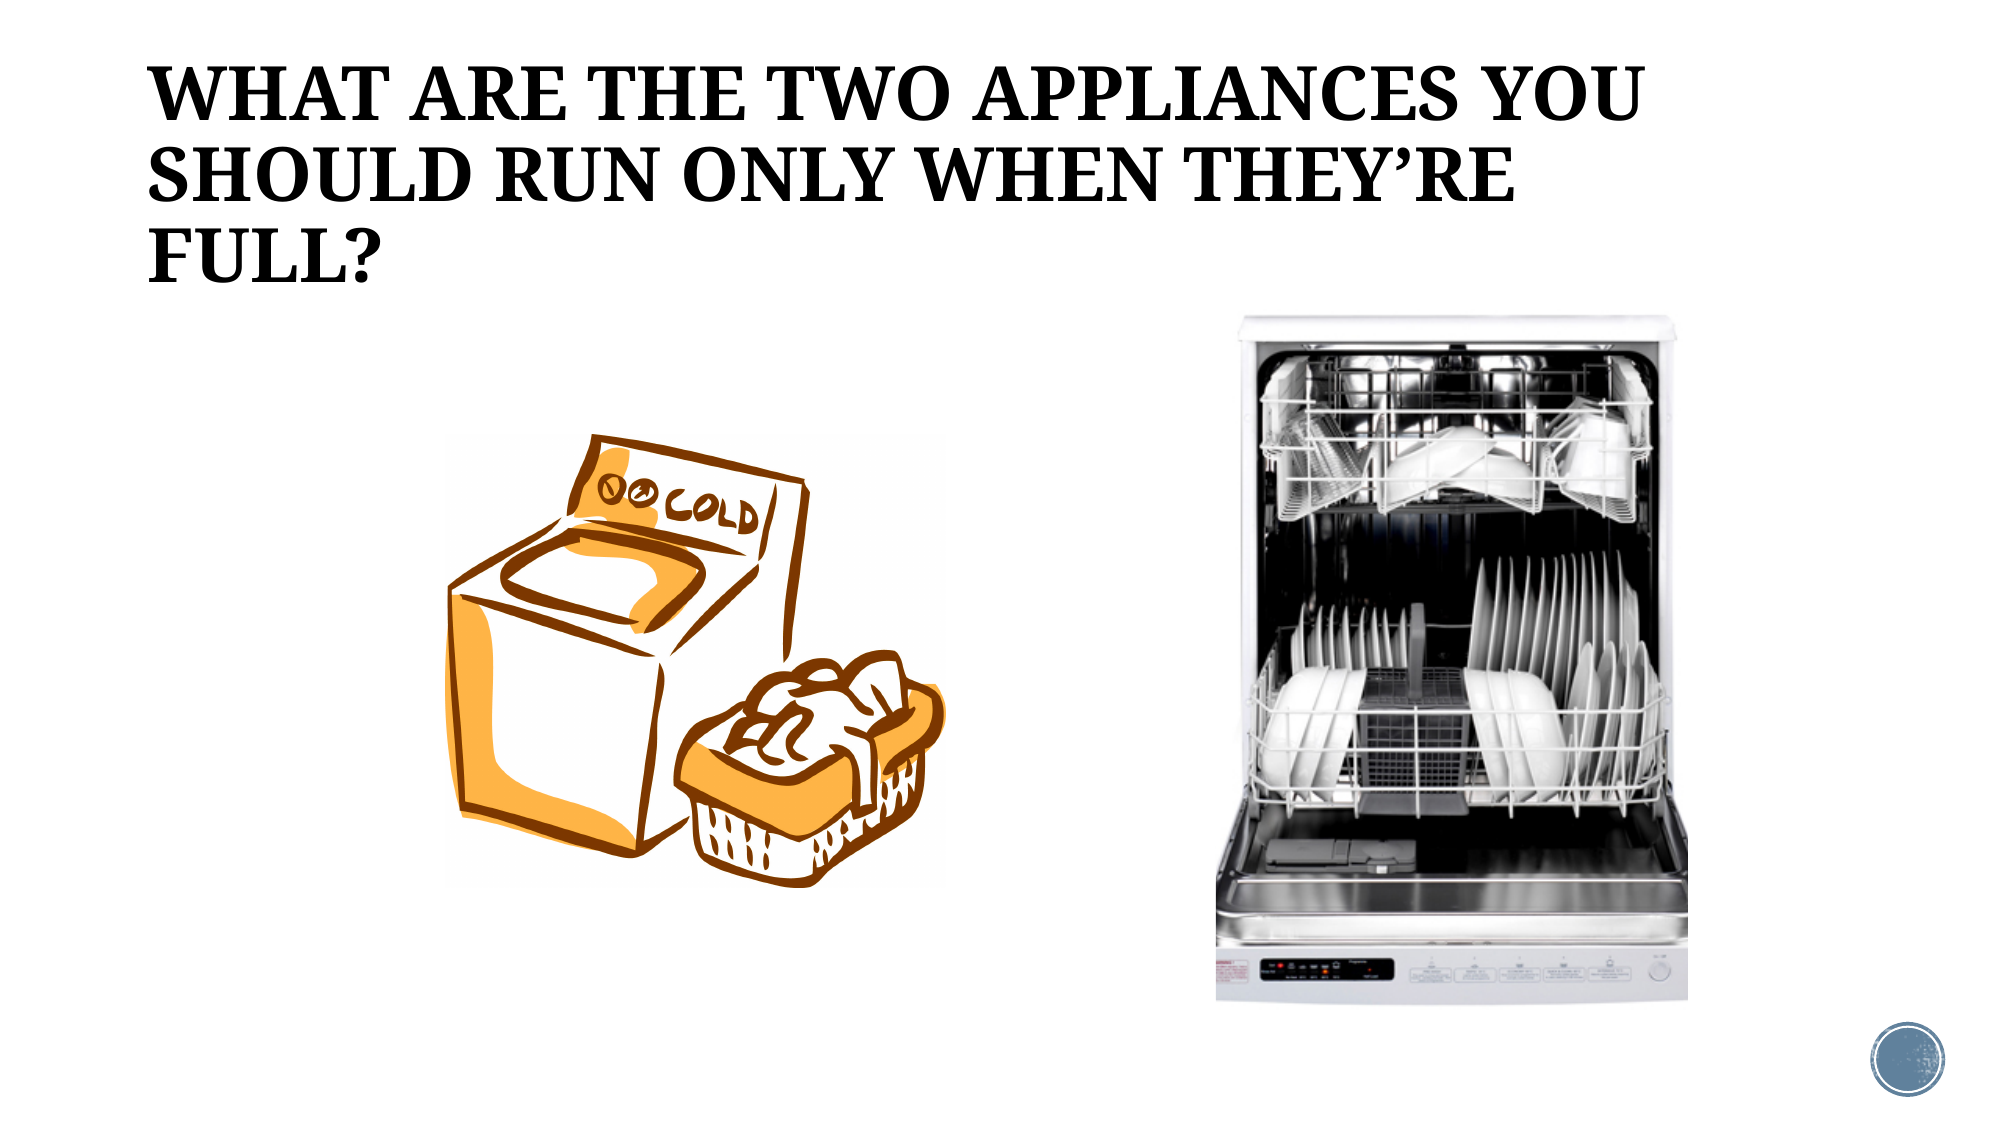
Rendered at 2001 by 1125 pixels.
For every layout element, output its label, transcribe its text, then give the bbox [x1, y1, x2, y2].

title WHAT ARE THE TWO APPLIANCES YOU SHOULD RUN ONLY WHEN THEY’RE FULL? [132, 45, 1763, 310]
picture [1215, 309, 1688, 1013]
picture [445, 434, 946, 888]
